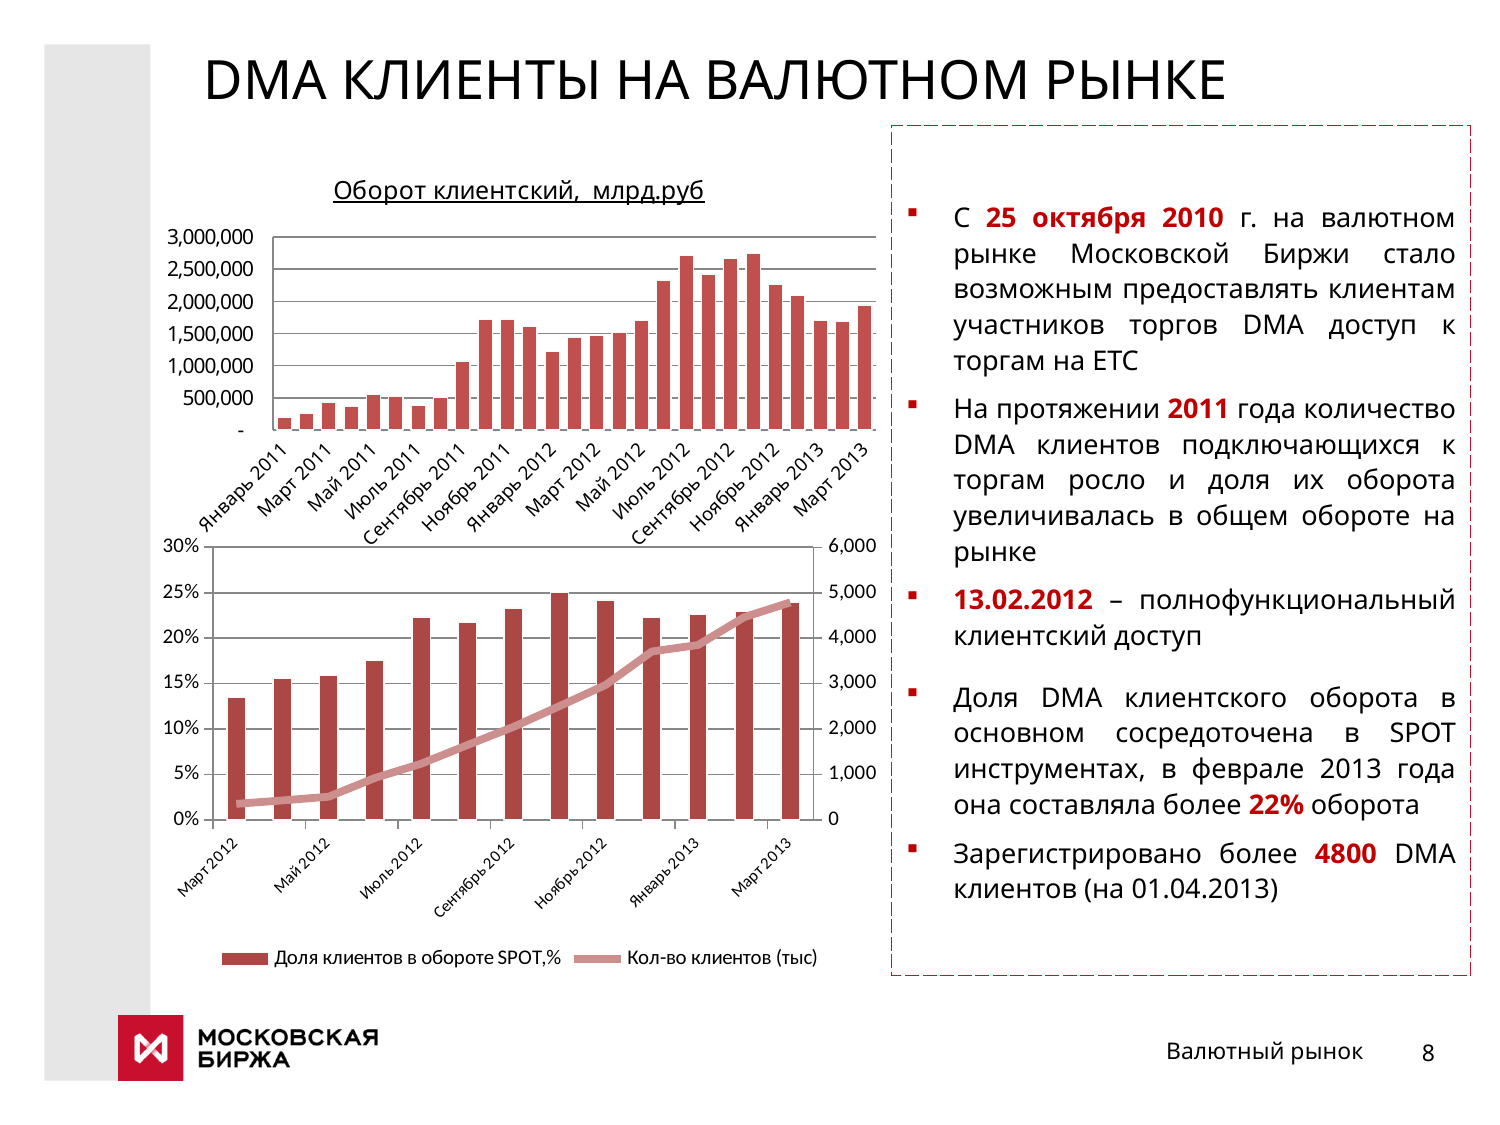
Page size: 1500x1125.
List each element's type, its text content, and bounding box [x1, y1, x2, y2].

chart [147, 148, 892, 976]
picture [118, 1015, 392, 1081]
text_box DMA КЛИЕНТЫ НА ВАЛЮТНОМ РЫНКЕ [188, 38, 1406, 148]
text_box С 25 октября 2010 г. на валютном рынке Московской Биржи стало возможным предоставлять клиентам участников торгов DMA доступ к торгам на ЕТС На протяжении 2011 года количество DMA клиентов подключающихся к торгам росло и доля их оборота увеличивалась в общем обороте на рынке 13.02.2012 – полнофункциональный клиентский доступ Доля DMA клиентского оборота в основном сосредоточена в SPOT инструментах, в феврале 2013 года она составляла более 22% оборота Зарегистрировано более 4800 DMA клиентов (на 01.04.2013) [891, 125, 1471, 976]
